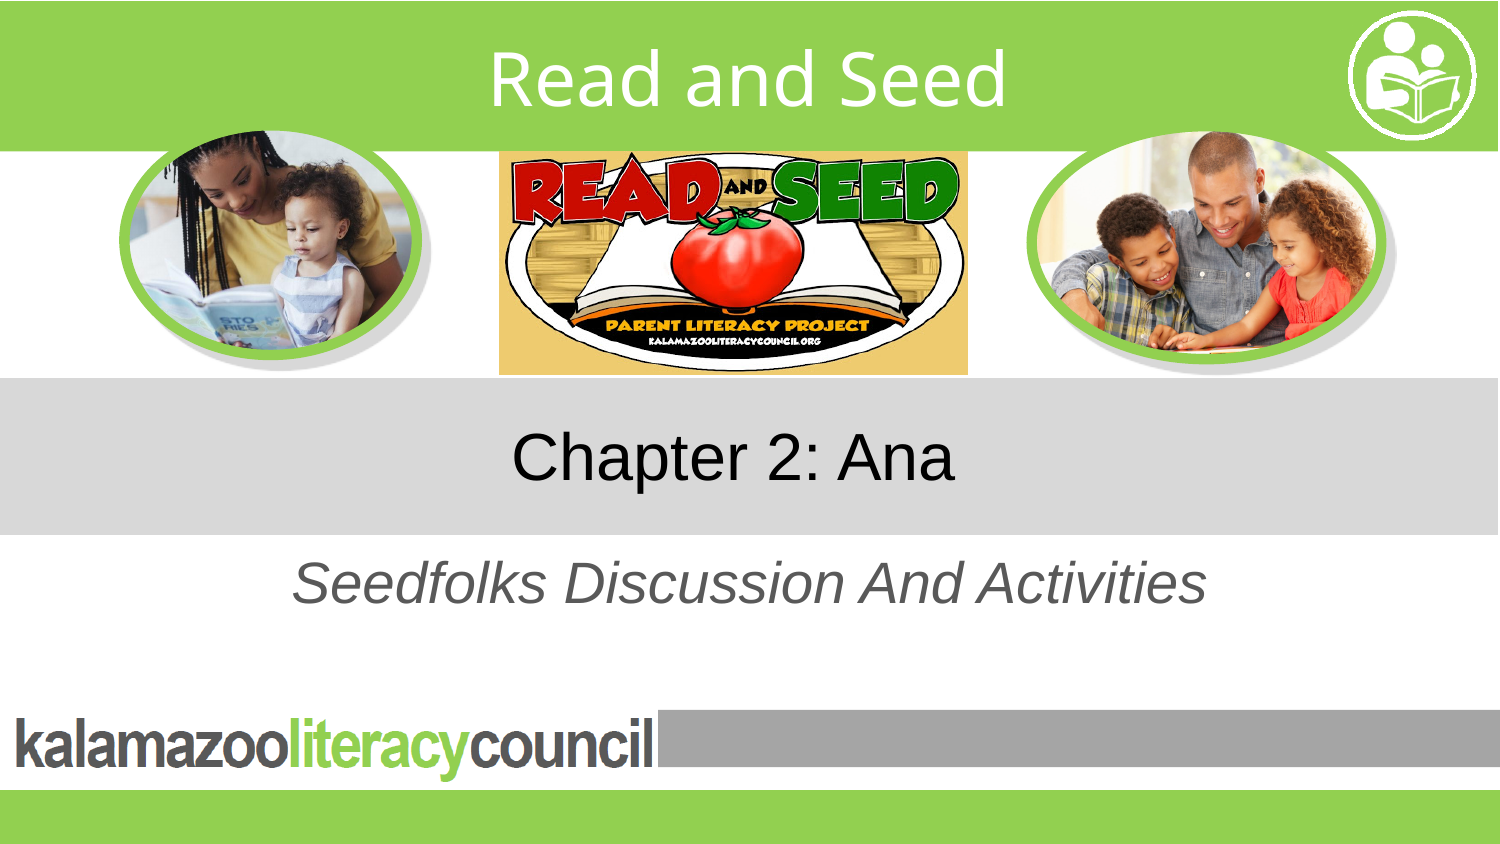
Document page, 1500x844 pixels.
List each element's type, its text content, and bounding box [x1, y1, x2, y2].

picture [124, 125, 418, 356]
title Chapter 2: Ana [14, 172, 1454, 510]
picture [1031, 4, 1488, 360]
subtitle Seedfolks Discussion And Activities [51, 530, 1449, 661]
text_box [659, 709, 1500, 768]
picture [9, 709, 659, 791]
text_box Read and Seed [0, 1, 1498, 152]
text_box [0, 378, 1498, 535]
picture [499, 151, 968, 375]
text_box [0, 790, 1500, 844]
